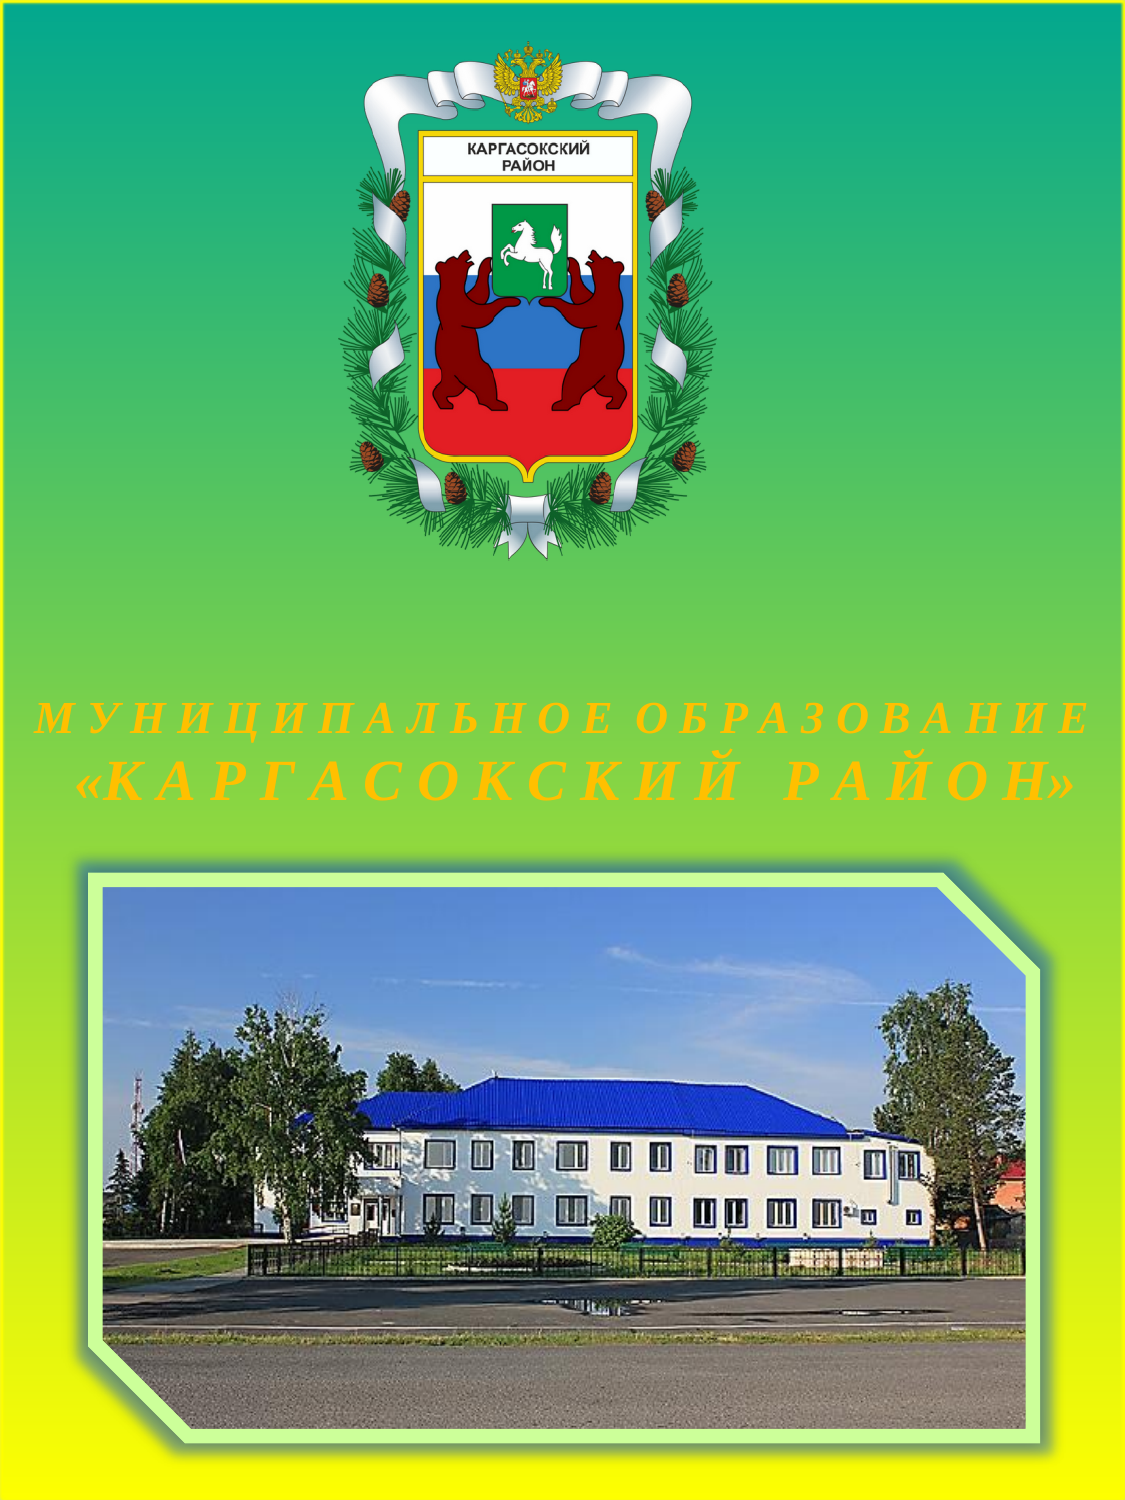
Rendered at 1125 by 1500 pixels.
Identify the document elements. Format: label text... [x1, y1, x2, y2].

text_box М У Н И Ц И П А Л Ь Н О Е О Б Р А З О В А Н И Е «К А Р Г А С О К С К И Й Р А Й О Н» [4, 4, 1121, 1496]
picture [338, 41, 717, 561]
picture [95, 879, 1033, 1437]
